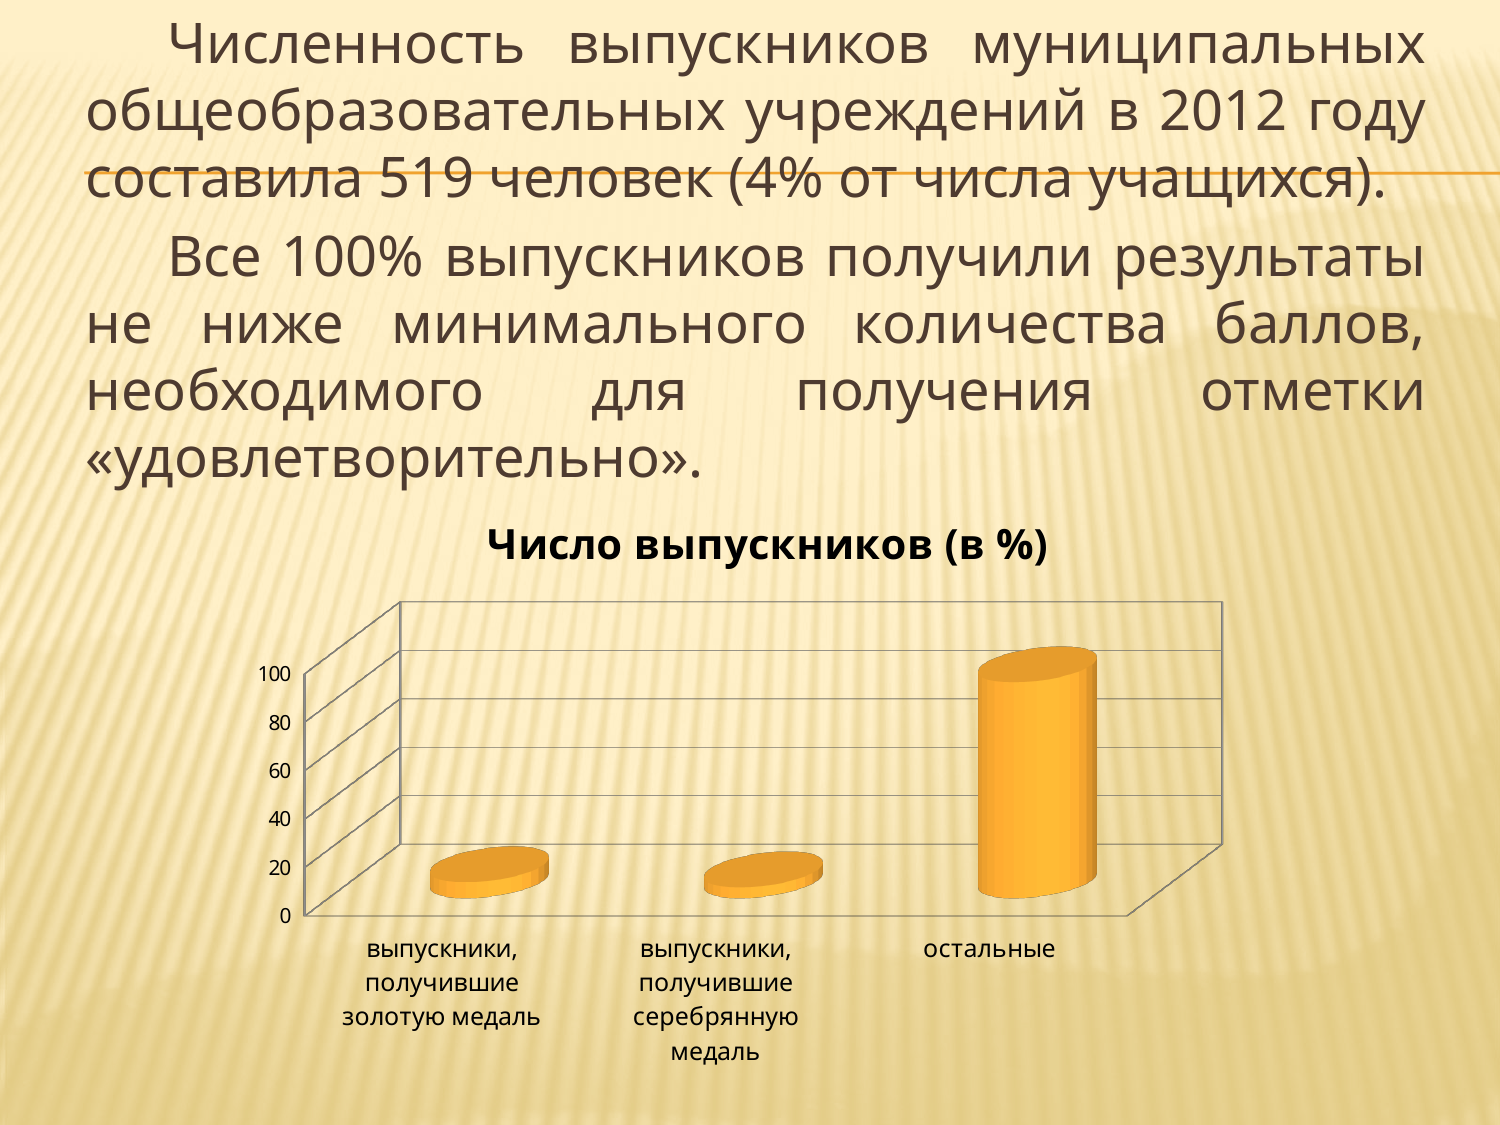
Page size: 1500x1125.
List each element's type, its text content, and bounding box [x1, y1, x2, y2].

chart [245, 480, 1290, 1125]
list Численность выпускников муниципальных общеобразовательных учреждений в 2012 году составила 519 человек (4% от числа учащихся). Все 100% выпускников получили результаты не ниже минимального количества баллов, необходимого для получения отметки «удовлетворительно». [58, 0, 1442, 504]
